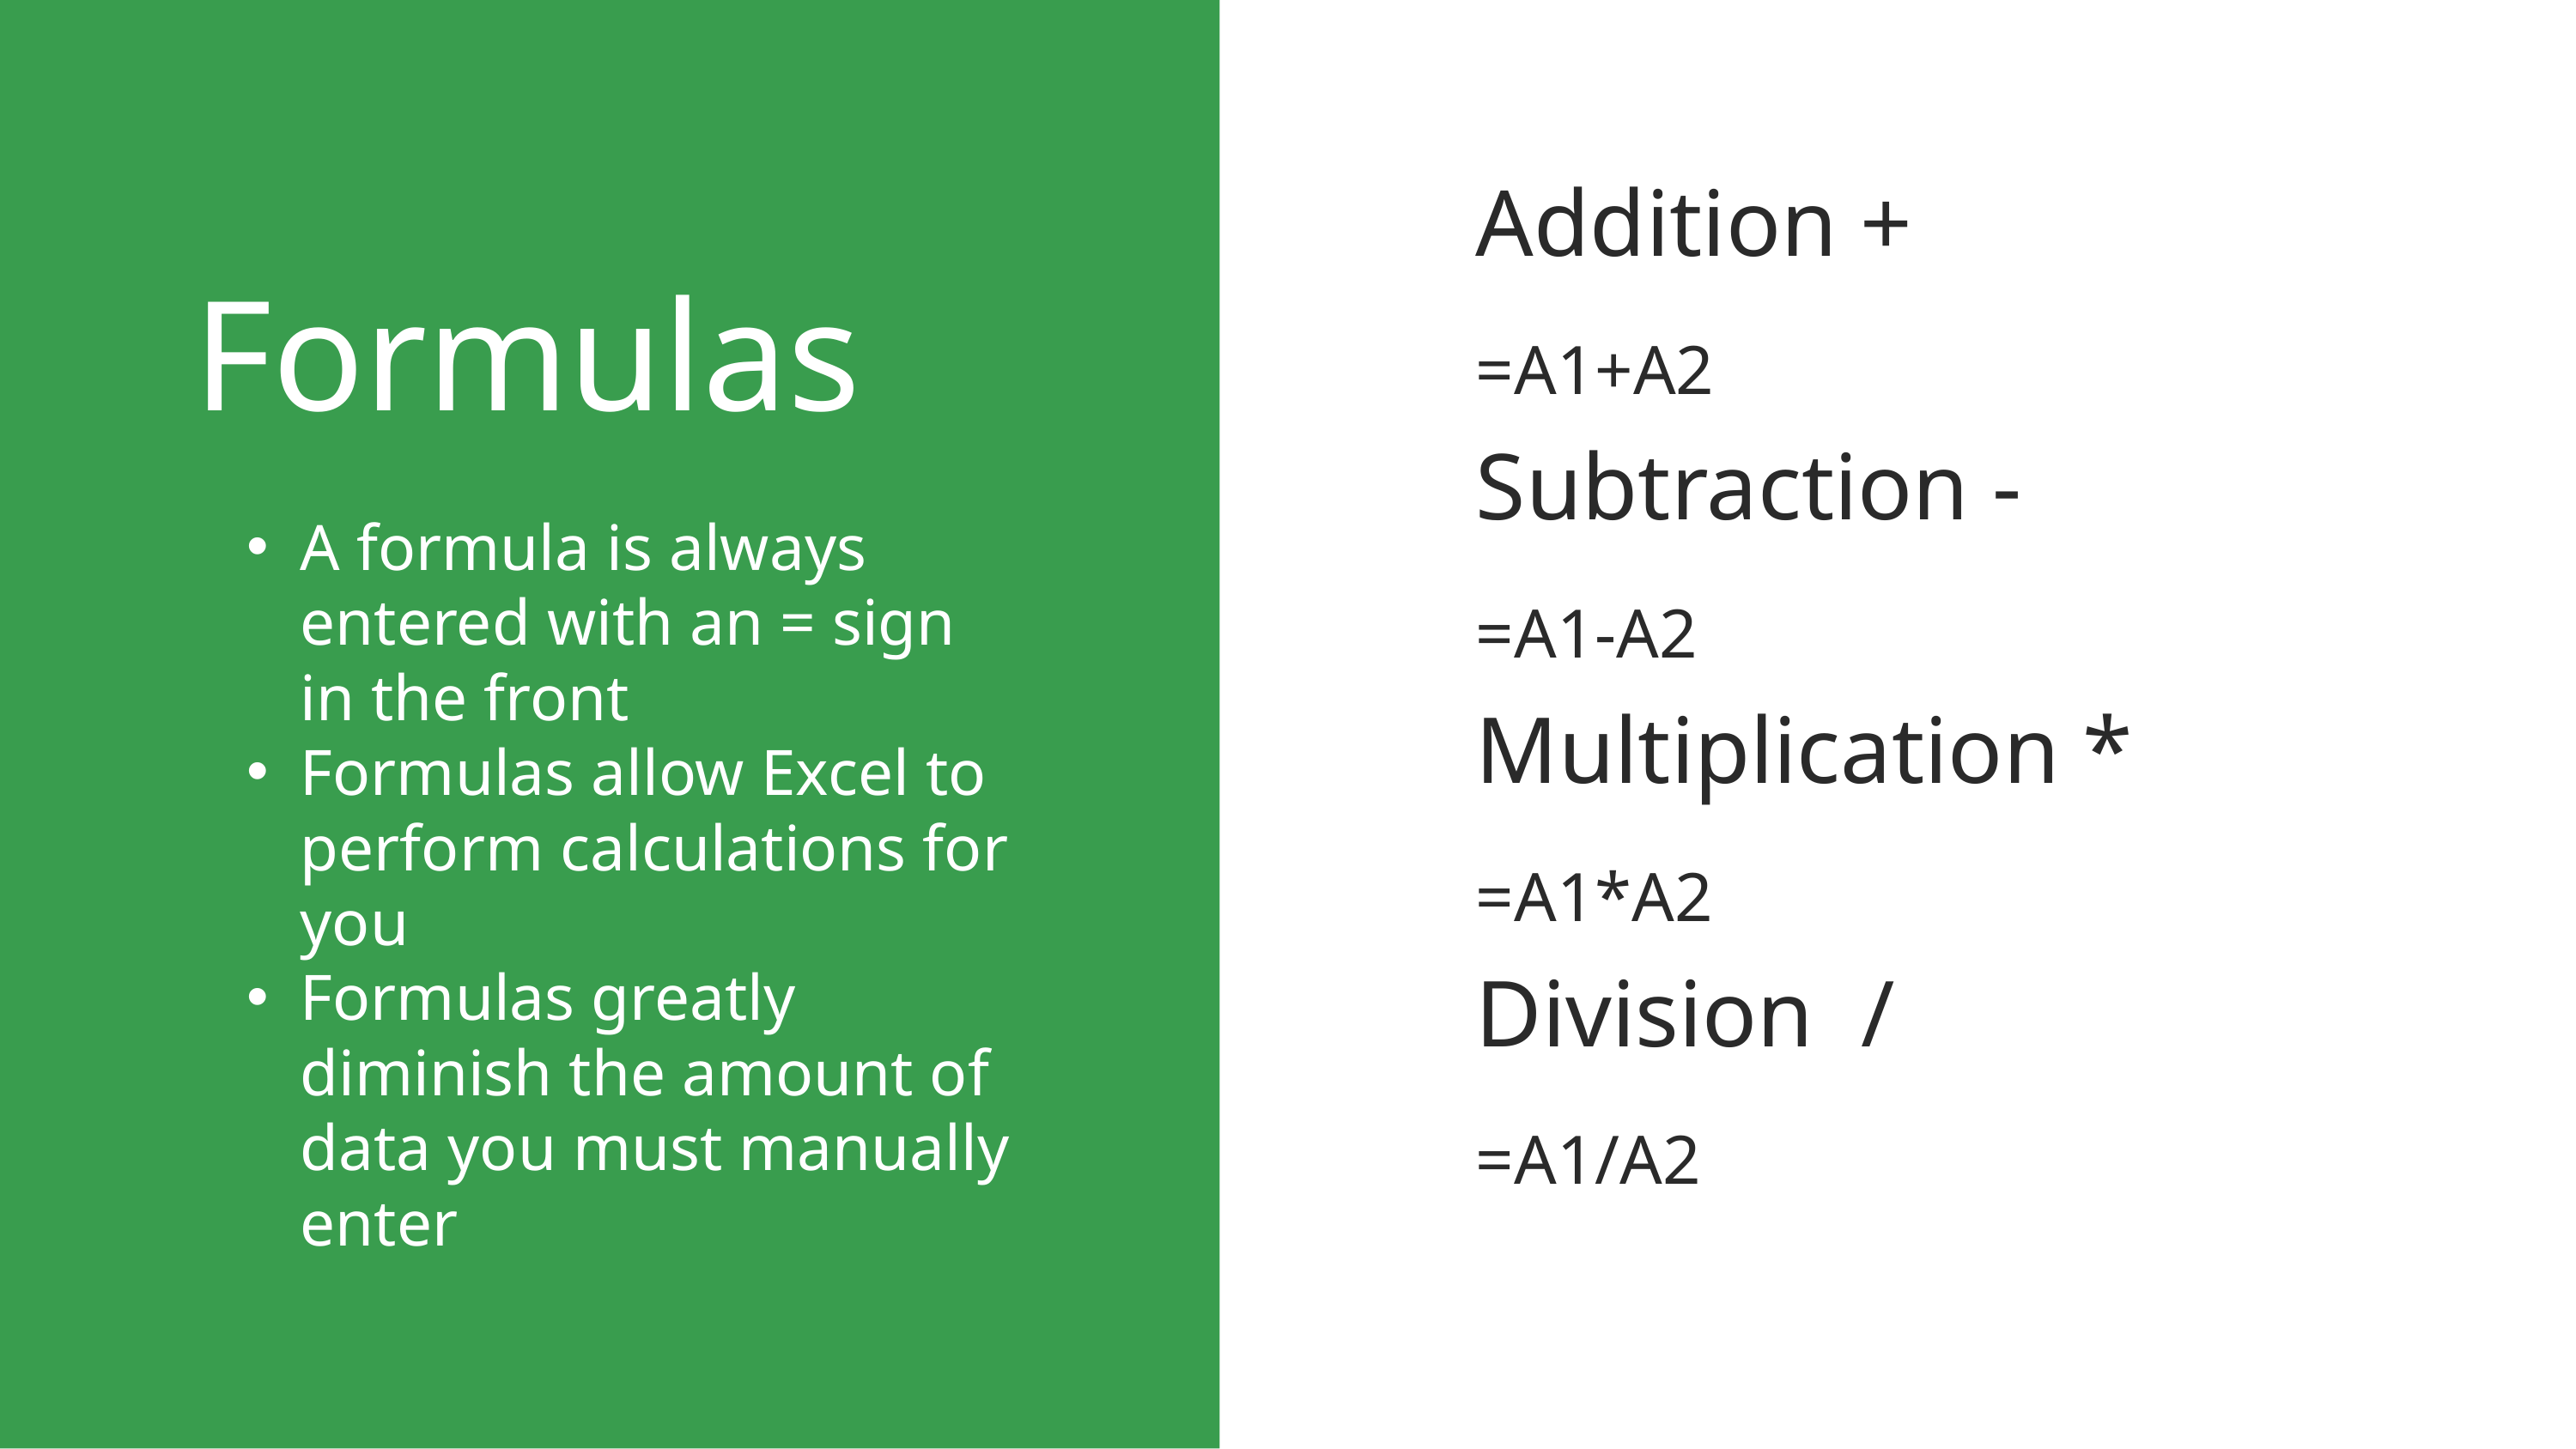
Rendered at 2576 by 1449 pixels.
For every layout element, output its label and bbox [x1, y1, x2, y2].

text_box [193, 258, 1026, 1247]
text_box [1475, 956, 2161, 1194]
text_box [0, 0, 1220, 1449]
text_box [1475, 429, 2081, 668]
text_box [1475, 693, 2197, 931]
text_box [1475, 166, 1953, 404]
